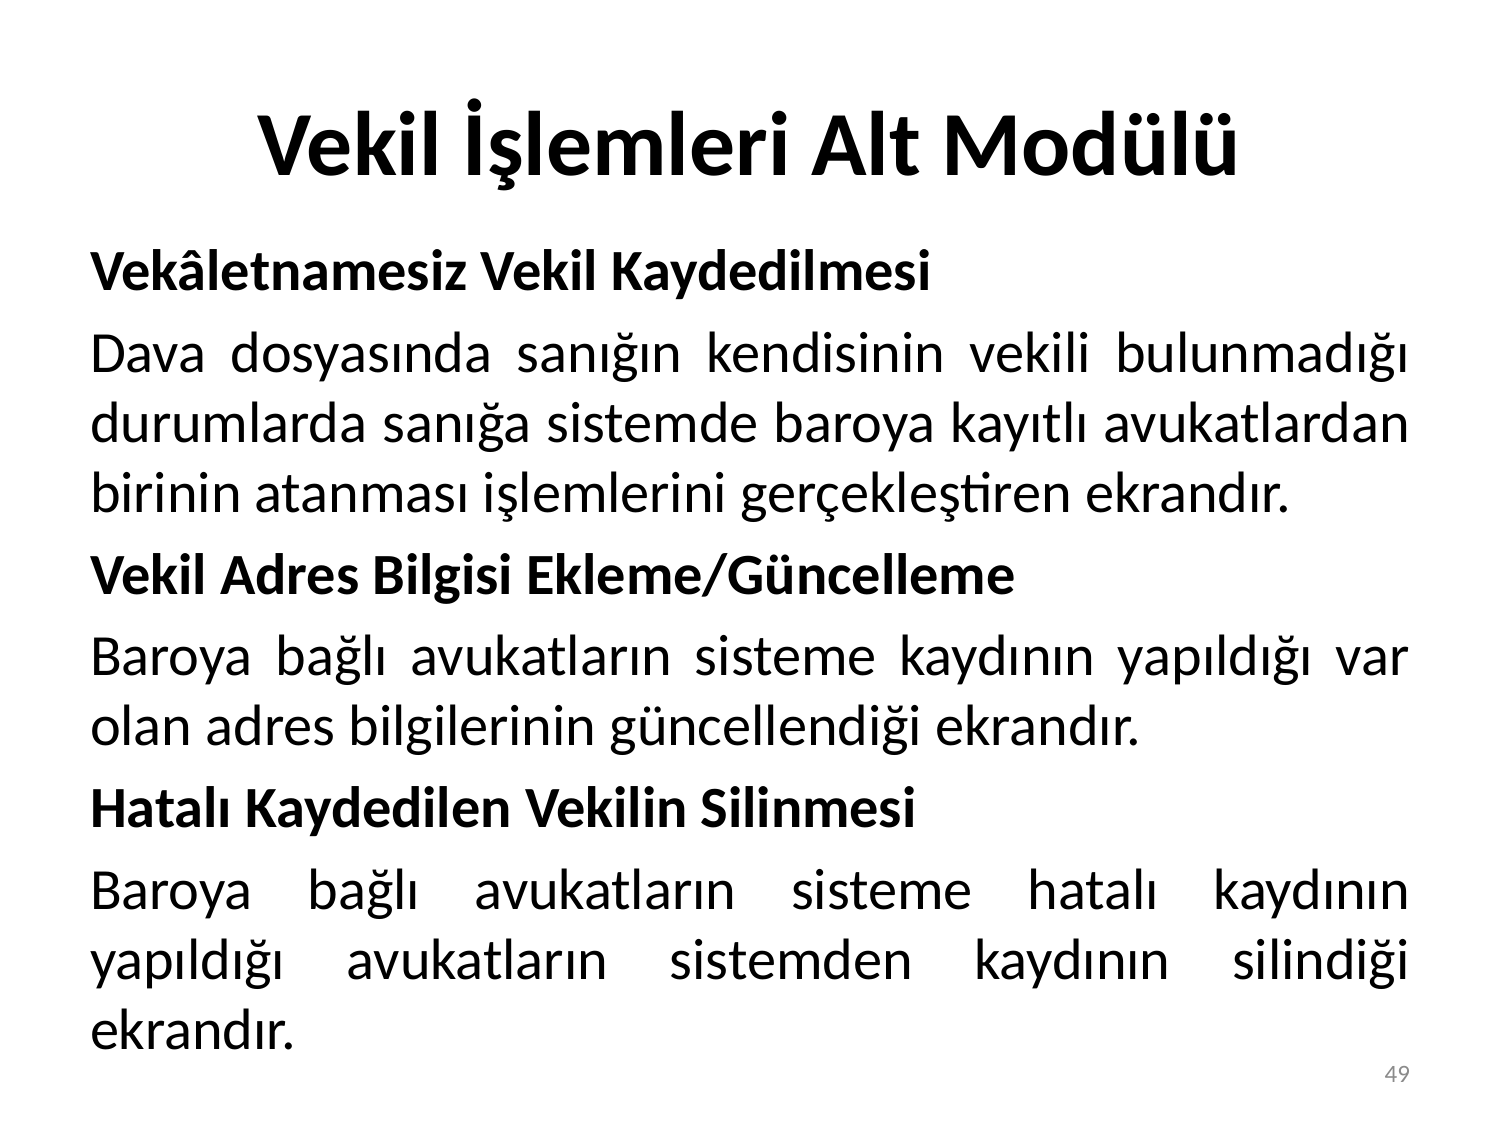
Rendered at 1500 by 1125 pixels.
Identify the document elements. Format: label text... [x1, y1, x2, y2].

slide_number 49 [1074, 1042, 1425, 1103]
list Vekâletnamesiz Vekil Kaydedilmesi Dava dosyasında sanığın kendisinin vekili bulunmadığı durumlarda sanığa sistemde baroya kayıtlı avukatlardan birinin atanması işlemlerini gerçekleştiren ekrandır. Vekil Adres Bilgisi Ekleme/Güncelleme Baroya bağlı avukatların sisteme kaydının yapıldığı var olan adres bilgilerinin güncellendiği ekrandır. Hatalı Kaydedilen Vekilin Silinmesi Baroya bağlı avukatların sisteme hatalı kaydının yapıldığı avukatların sistemden kaydının silindiği ekrandır. [75, 224, 1425, 1075]
title Vekil İşlemleri Alt Modülü [75, 45, 1425, 224]
